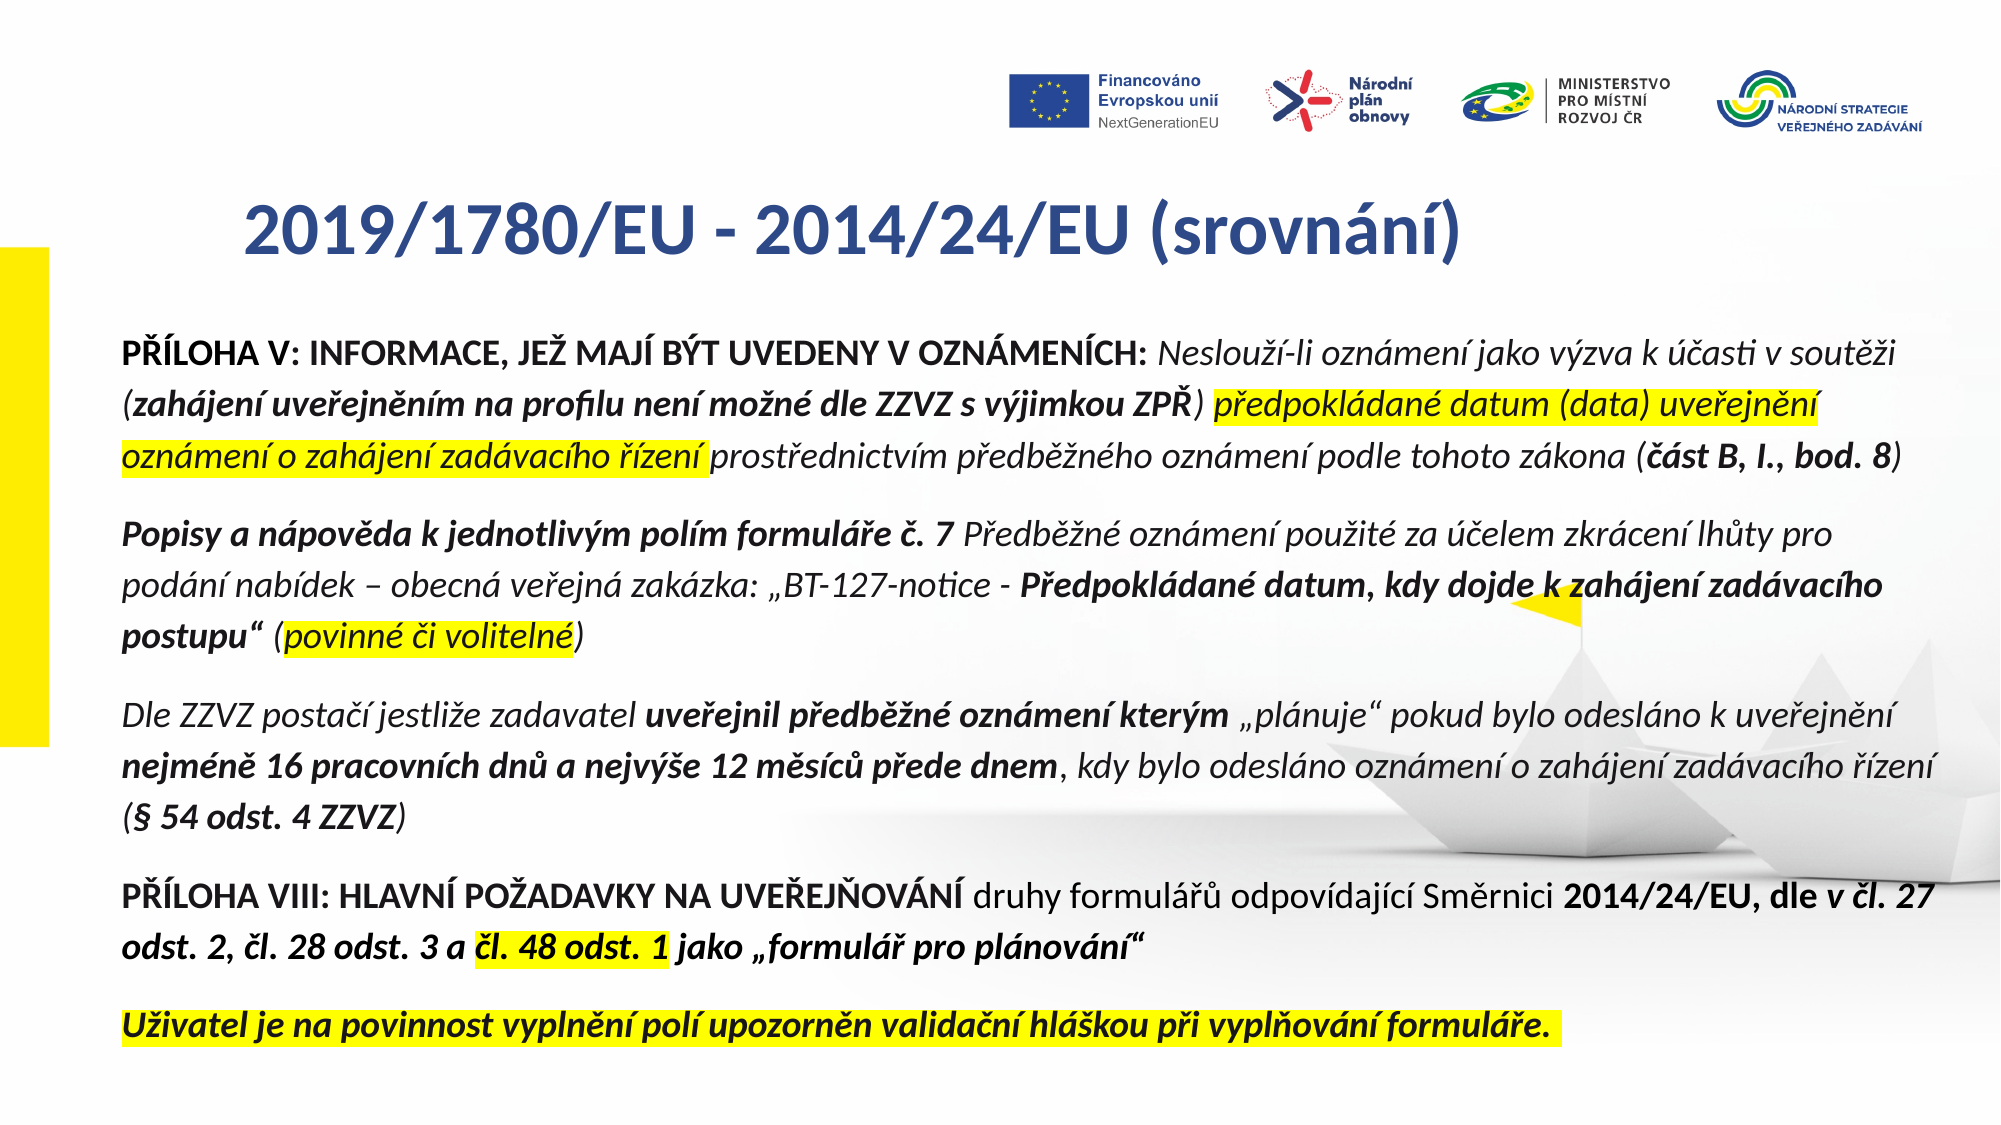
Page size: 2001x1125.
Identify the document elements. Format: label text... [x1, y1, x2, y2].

picture [0, 0, 2001, 1125]
text_box 2019/1780/EU - 2014/24/EU (srovnání) [228, 172, 1633, 278]
text_box PŘÍLOHA V: INFORMACE, JEŽ MAJÍ BÝT UVEDENY V OZNÁMENÍCH: Neslouží-li oznámení jako výzva k účasti v soutěži (zahájení uveřejněním na profilu není možné dle ZZVZ s výjimkou ZPŘ) předpokládané datum (data) uveřejnění oznámení o zahájení zadávacího řízení prostřednictvím předběžného oznámení podle tohoto zákona (část B, I., bod. 8) Popisy a nápověda k jednotlivým polím formuláře č. 7 Předběžné oznámení použité za účelem zkrácení lhůty pro podání nabídek – obecná veřejná zakázka: „BT-127-notice - Předpokládané datum, kdy dojde k zahájení zadávacího postupu“ (povinné či volitelné) Dle ZZVZ postačí jestliže zadavatel uveřejnil předběžné oznámení kterým „plánuje“ pokud bylo odesláno k uveřejnění nejméně 16 pracovních dnů a nejvýše 12 měsíců přede dnem, kdy bylo odesláno oznámení o zahájení zadávacího řízení (§ 54 odst. 4 ZZVZ) PŘÍLOHA VIII: HLAVNÍ POŽADAVKY NA UVEŘEJŇOVÁNÍ druhy formulářů odpovídající Směrnici 2014/24/EU, dle v čl. 27 odst. 2, čl. 28 odst. 3 a čl. 48 odst. 1 jako „formulář pro plánování“ Uživatel je na povinnost vyplnění polí upozorněn validační hláškou při vyplňování formuláře. [106, 314, 1955, 1100]
